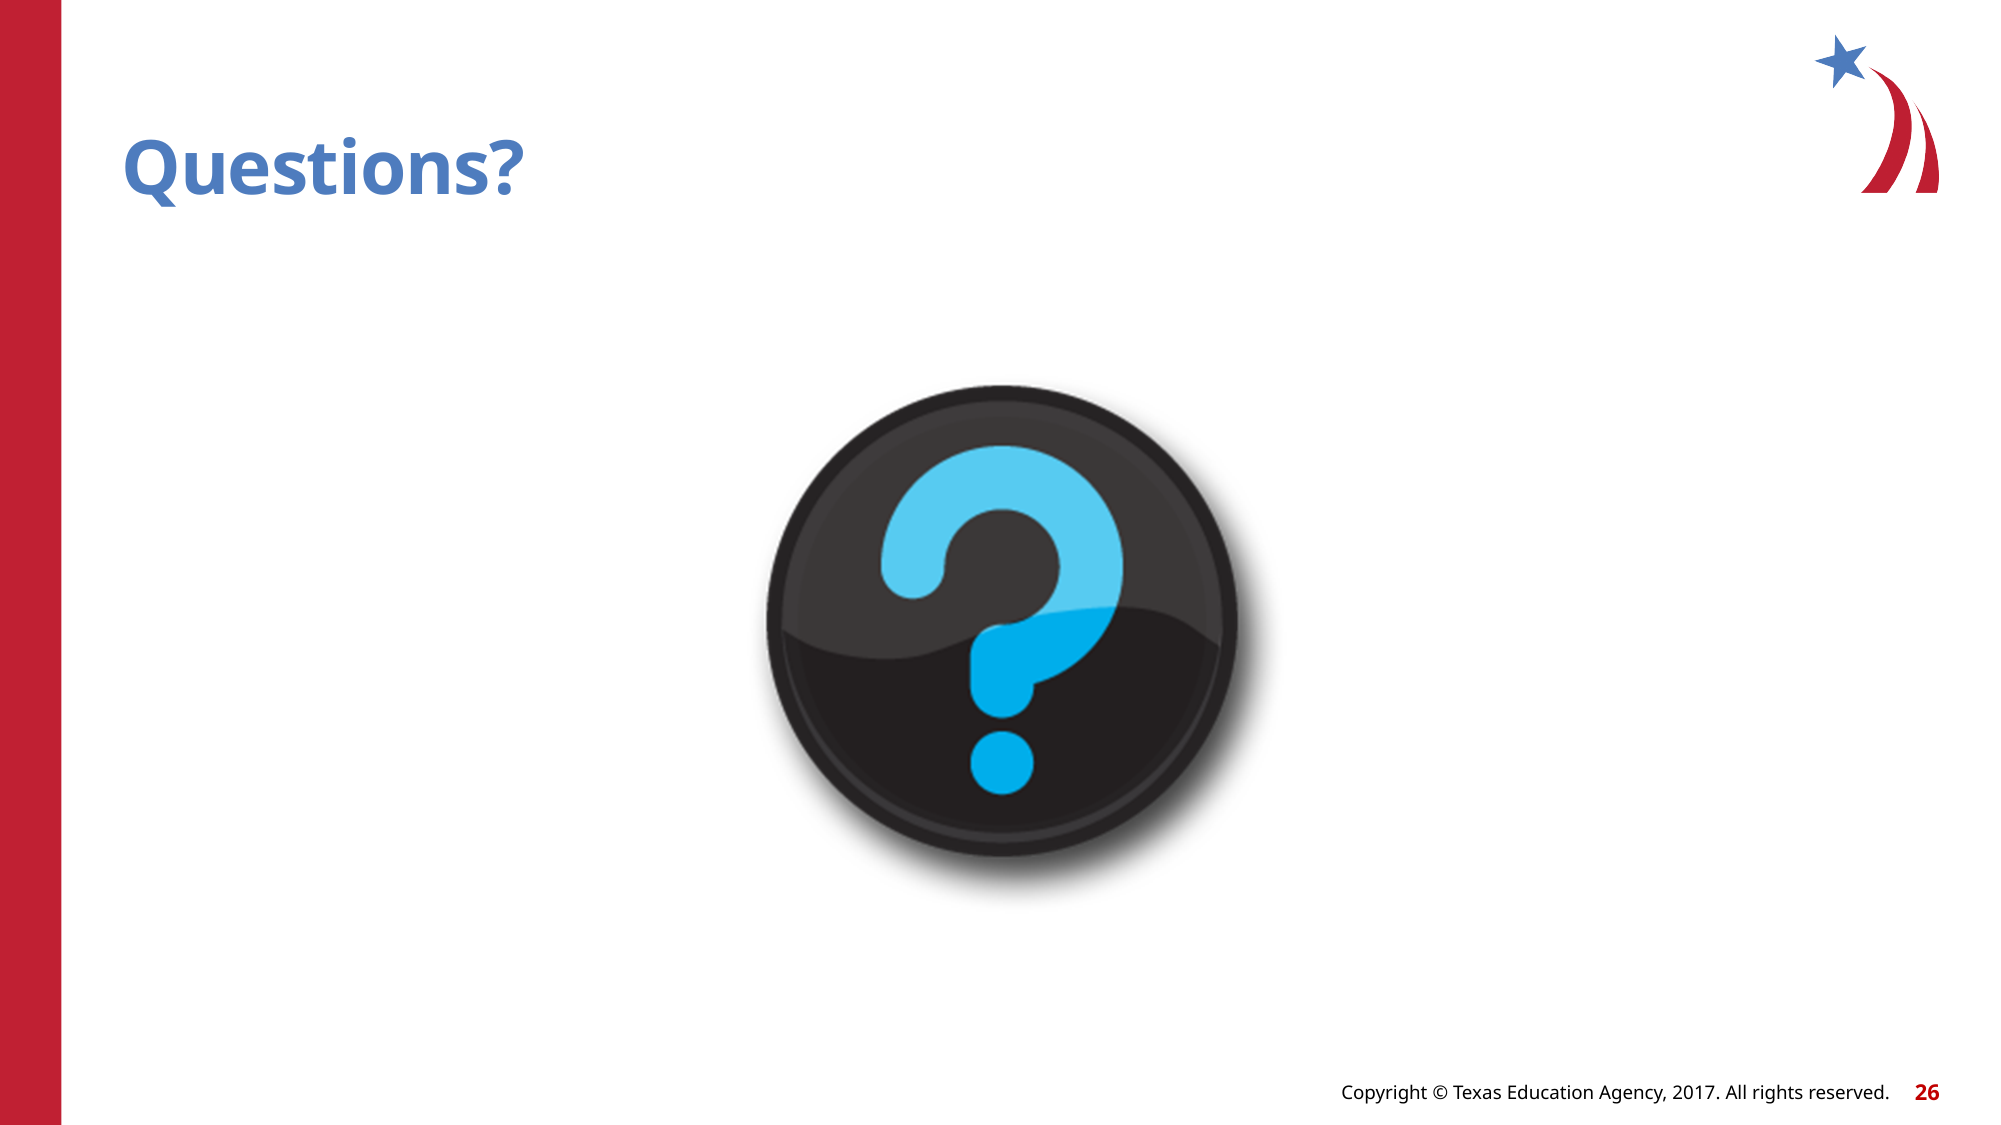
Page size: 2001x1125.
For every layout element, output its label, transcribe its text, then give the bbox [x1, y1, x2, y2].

picture [1814, 34, 1939, 193]
title Questions? [121, 66, 1772, 211]
picture [700, 321, 1300, 921]
